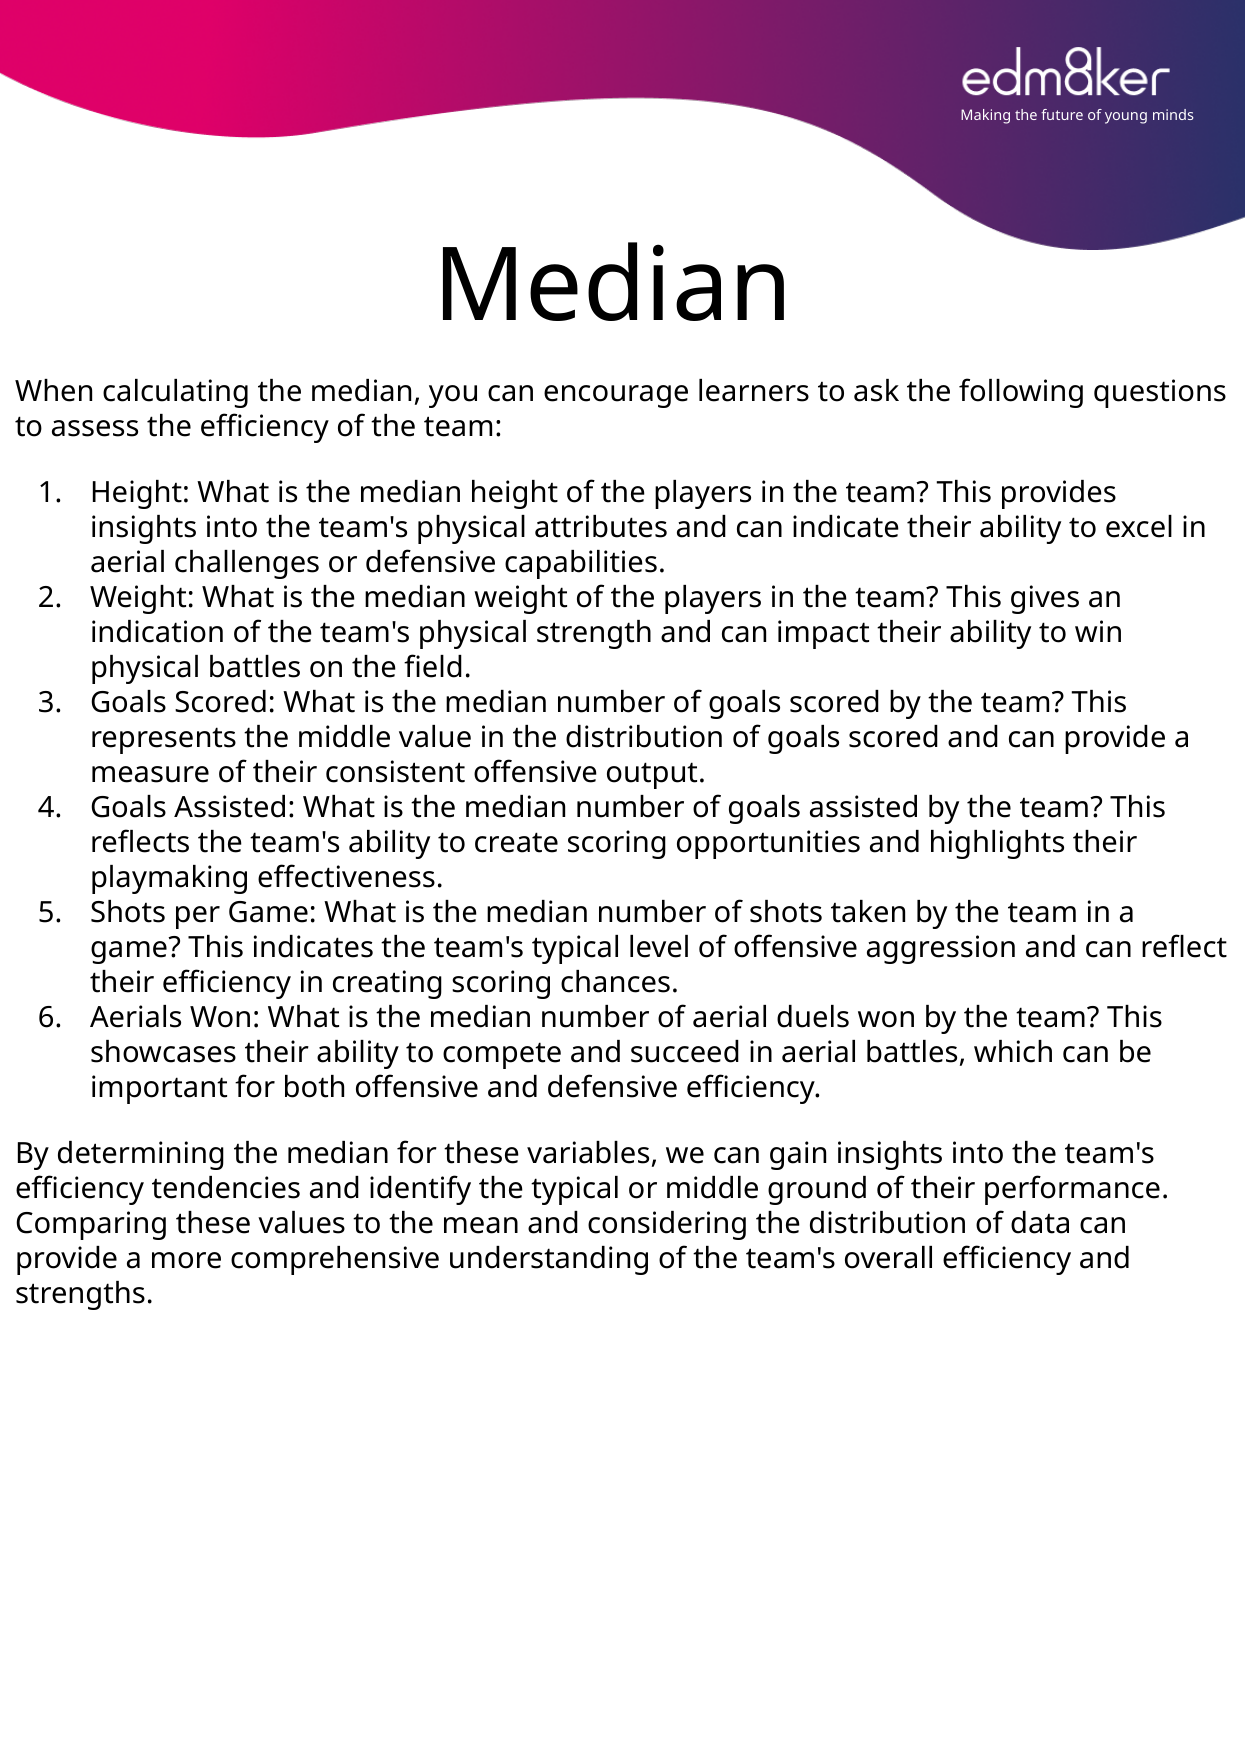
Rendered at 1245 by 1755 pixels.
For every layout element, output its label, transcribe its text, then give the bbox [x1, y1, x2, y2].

picture [0, 0, 1245, 251]
text_box Median [72, 260, 1153, 362]
text_box When calculating the median, you can encourage learners to ask the following questions to assess the efficiency of the team: Height: What is the median height of the players in the team? This provides insights into the team's physical attributes and can indicate their ability to excel in aerial challenges or defensive capabilities. Weight: What is the median weight of the players in the team? This gives an indication of the team's physical strength and can impact their ability to win physical battles on the field. Goals Scored: What is the median number of goals scored by the team? This represents the middle value in the distribution of goals scored and can provide a measure of their consistent offensive output. Goals Assisted: What is the median number of goals assisted by the team? This reflects the team's ability to create scoring opportunities and highlights their playmaking effectiveness. Shots per Game: What is the median number of shots taken by the team in a game? This indicates the team's typical level of offensive aggression and can reflect their efficiency in creating scoring chances. Aerials Won: What is the median number of aerial duels won by the team? This showcases their ability to compete and succeed in aerial battles, which can be important for both offensive and defensive efficiency. By determining the median for these variables, we can gain insights into the team's efficiency tendencies and identify the typical or middle ground of their performance. Comparing these values to the mean and considering the distribution of data can provide a more comprehensive understanding of the team's overall efficiency and strengths. [0, 357, 1245, 1562]
